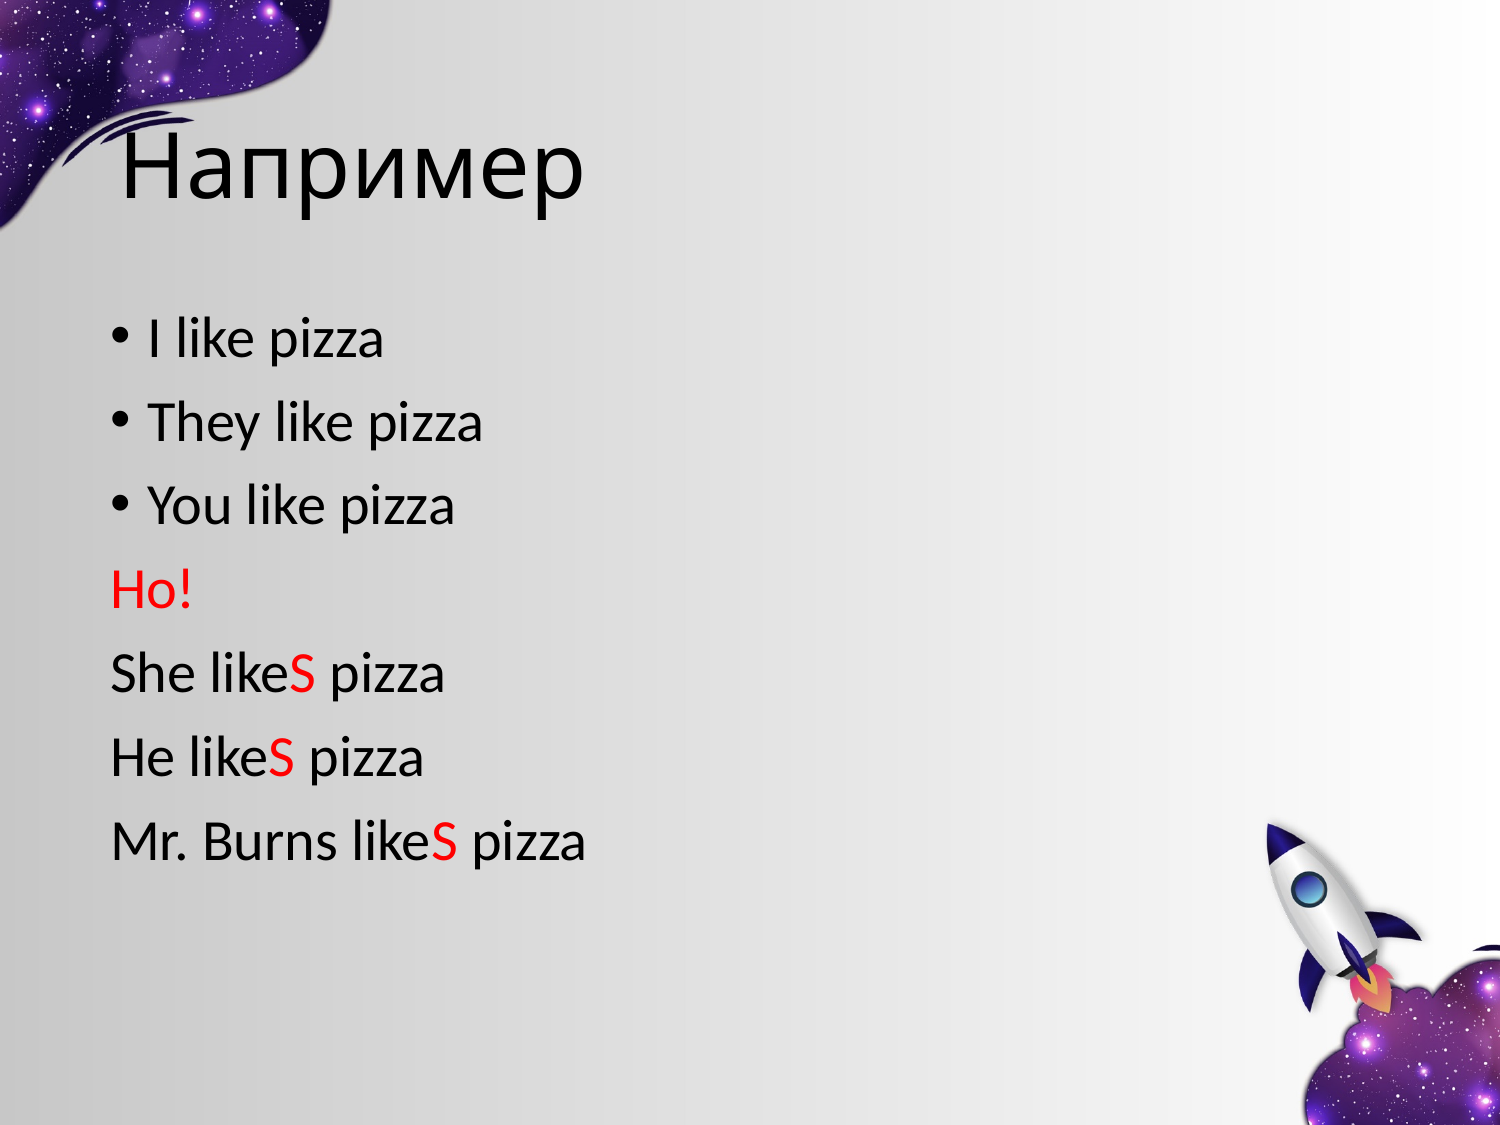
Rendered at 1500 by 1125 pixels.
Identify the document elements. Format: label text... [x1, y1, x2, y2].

picture [0, 0, 1500, 1125]
title Например [103, 59, 1397, 278]
list I like pizza They like pizza You like pizza Но! She likeS pizza He likeS pizza Mr. Burns likeS pizza [95, 299, 1389, 1014]
